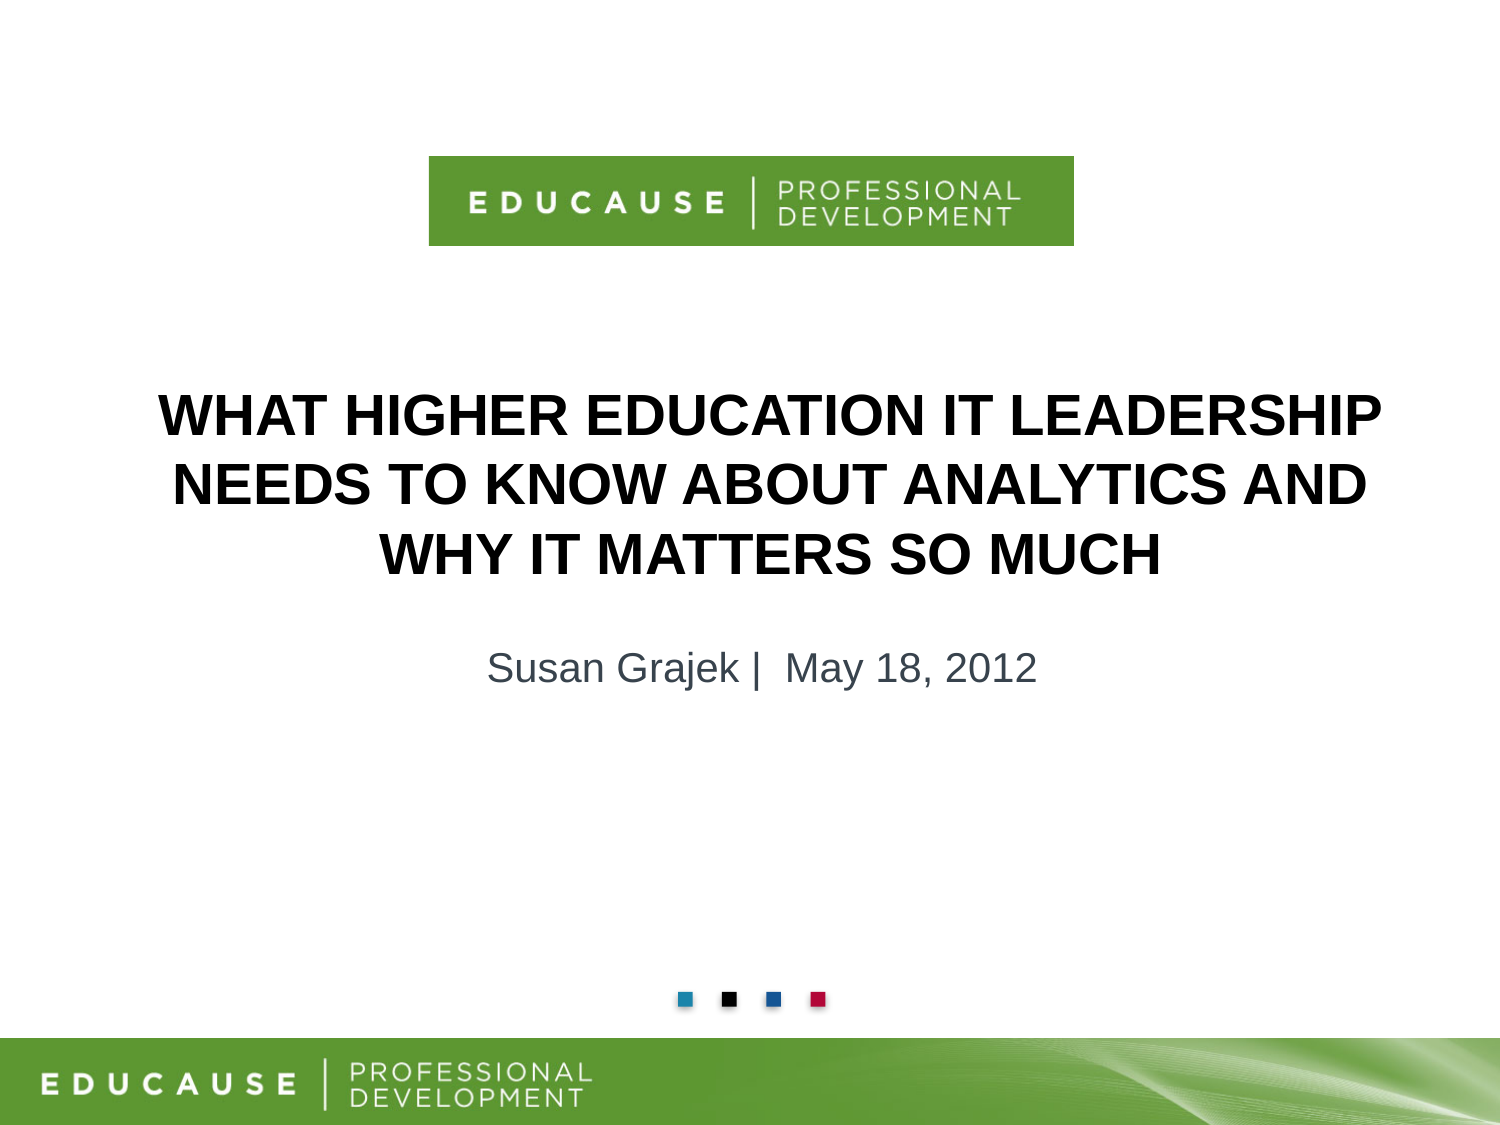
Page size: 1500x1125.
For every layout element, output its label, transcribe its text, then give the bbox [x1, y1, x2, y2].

picture [428, 156, 1074, 246]
subtitle Susan Grajek | May 18, 2012 [237, 633, 1288, 834]
title WHAT HIGHER EDUCATION IT LEADERSHIP NEEDS TO KNOW ABOUT ANALYTICS AND WHY IT MATTERS SO MUCH [133, 360, 1409, 602]
picture [0, 1038, 1500, 1125]
